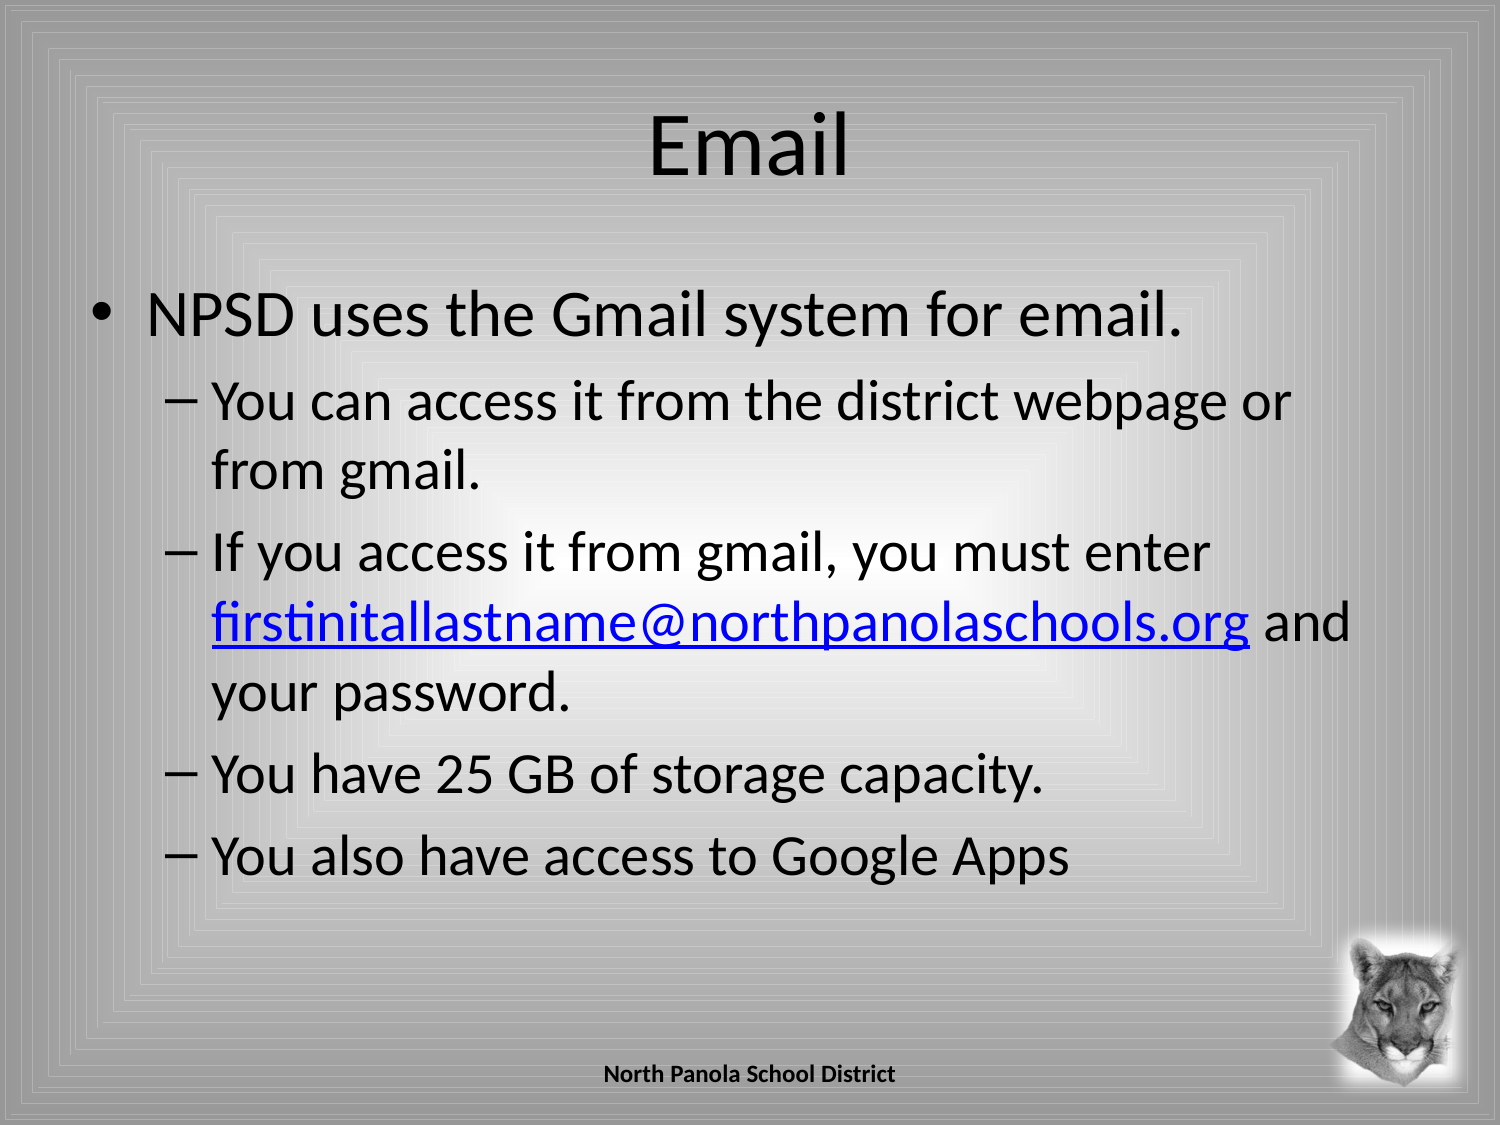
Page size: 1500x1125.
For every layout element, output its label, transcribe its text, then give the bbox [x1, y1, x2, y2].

footer North Panola School District [512, 1042, 988, 1103]
picture [1324, 916, 1476, 1101]
title Email [75, 45, 1425, 233]
list NPSD uses the Gmail system for email. You can access it from the district webpage or from gmail. If you access it from gmail, you must enter firstinitallastname@northpanolaschools.org and your password. You have 25 GB of storage capacity. You also have access to Google Apps [75, 262, 1425, 1005]
